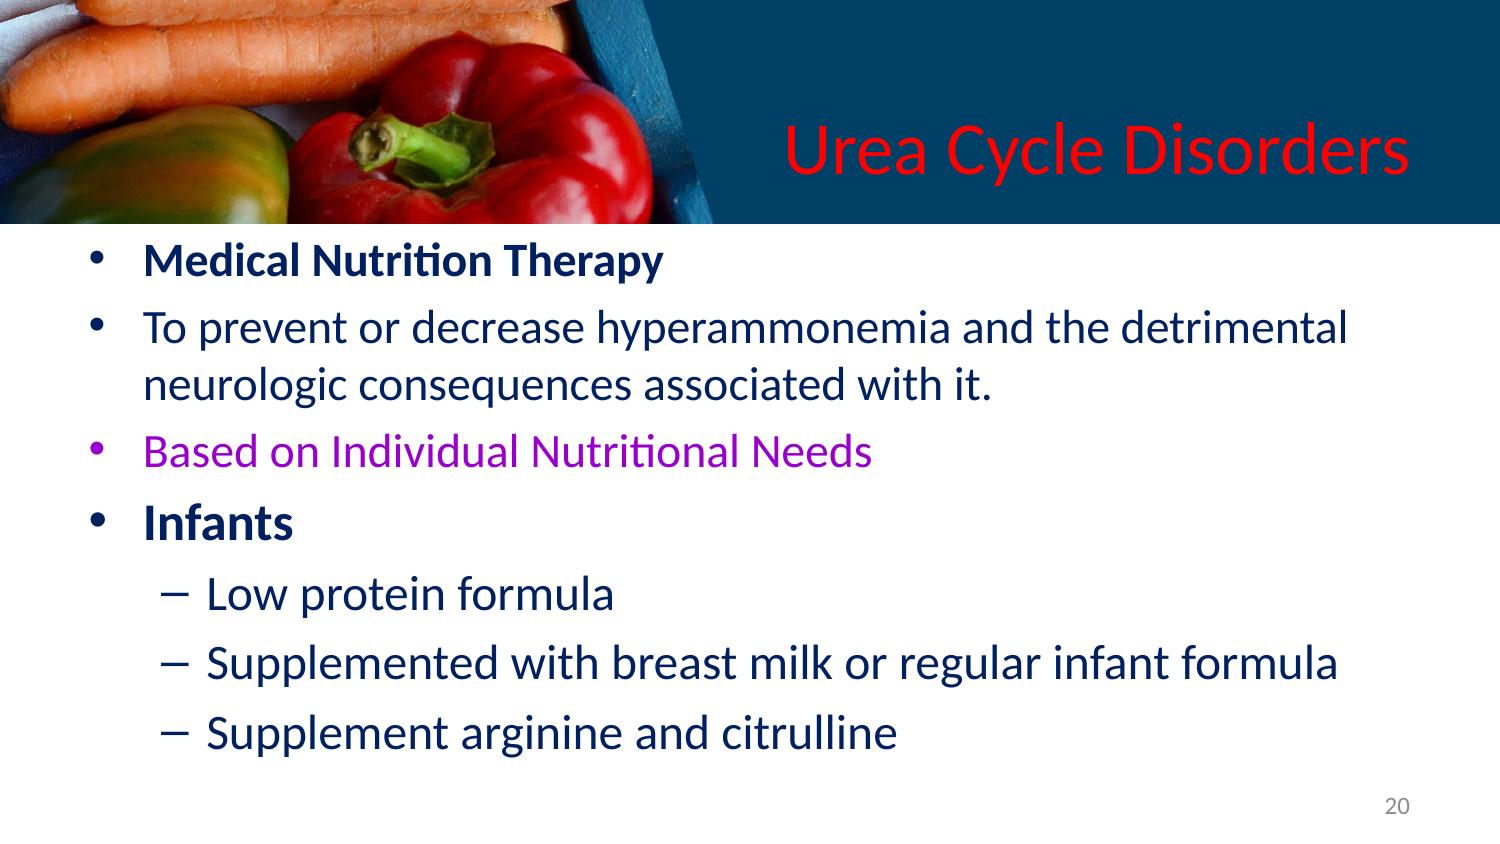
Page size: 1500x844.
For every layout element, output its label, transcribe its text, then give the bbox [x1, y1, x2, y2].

picture [0, 0, 1500, 844]
slide_number 20 [1074, 782, 1425, 827]
list Medical Nutrition Therapy To prevent or decrease hyperammonemia and the detrimental neurologic consequences associated with it. Based on Individual Nutritional Needs Infants Low protein formula Supplemented with breast milk or regular infant formula Supplement arginine and citrulline [73, 221, 1427, 773]
title Urea Cycle Disorders [73, 71, 1427, 218]
